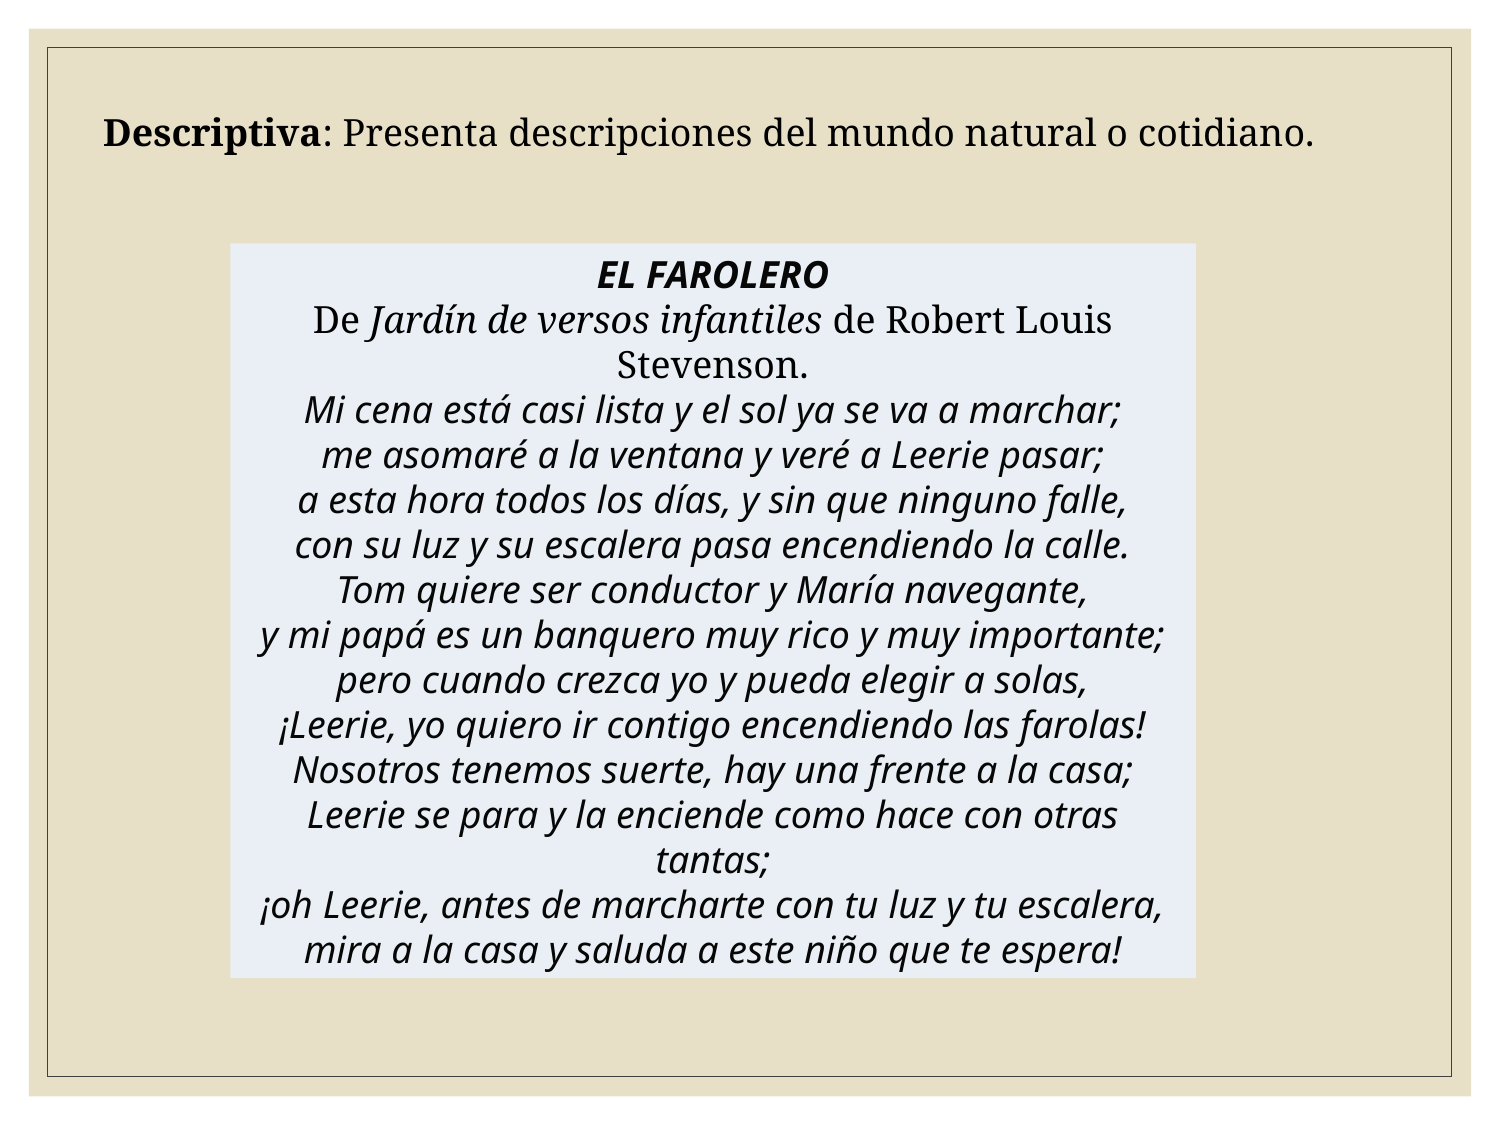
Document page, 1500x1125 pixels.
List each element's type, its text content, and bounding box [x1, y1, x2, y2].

text_box Descriptiva: Presenta descripciones del mundo natural o cotidiano. [88, 101, 1353, 162]
text_box EL FAROLERO De Jardín de versos infantiles de Robert Louis Stevenson. Mi cena está casi lista y el sol ya se va a marchar; me asomaré a la ventana y veré a Leerie pasar; a esta hora todos los días, y sin que ninguno falle, con su luz y su escalera pasa encendiendo la calle. Tom quiere ser conductor y María navegante, y mi papá es un banquero muy rico y muy importante; pero cuando crezca yo y pueda elegir a solas, ¡Leerie, yo quiero ir contigo encendiendo las farolas! Nosotros tenemos suerte, hay una frente a la casa; Leerie se para y la enciende como hace con otras tantas; ¡oh Leerie, antes de marcharte con tu luz y tu escalera, mira a la casa y saluda a este niño que te espera! [230, 243, 1196, 979]
